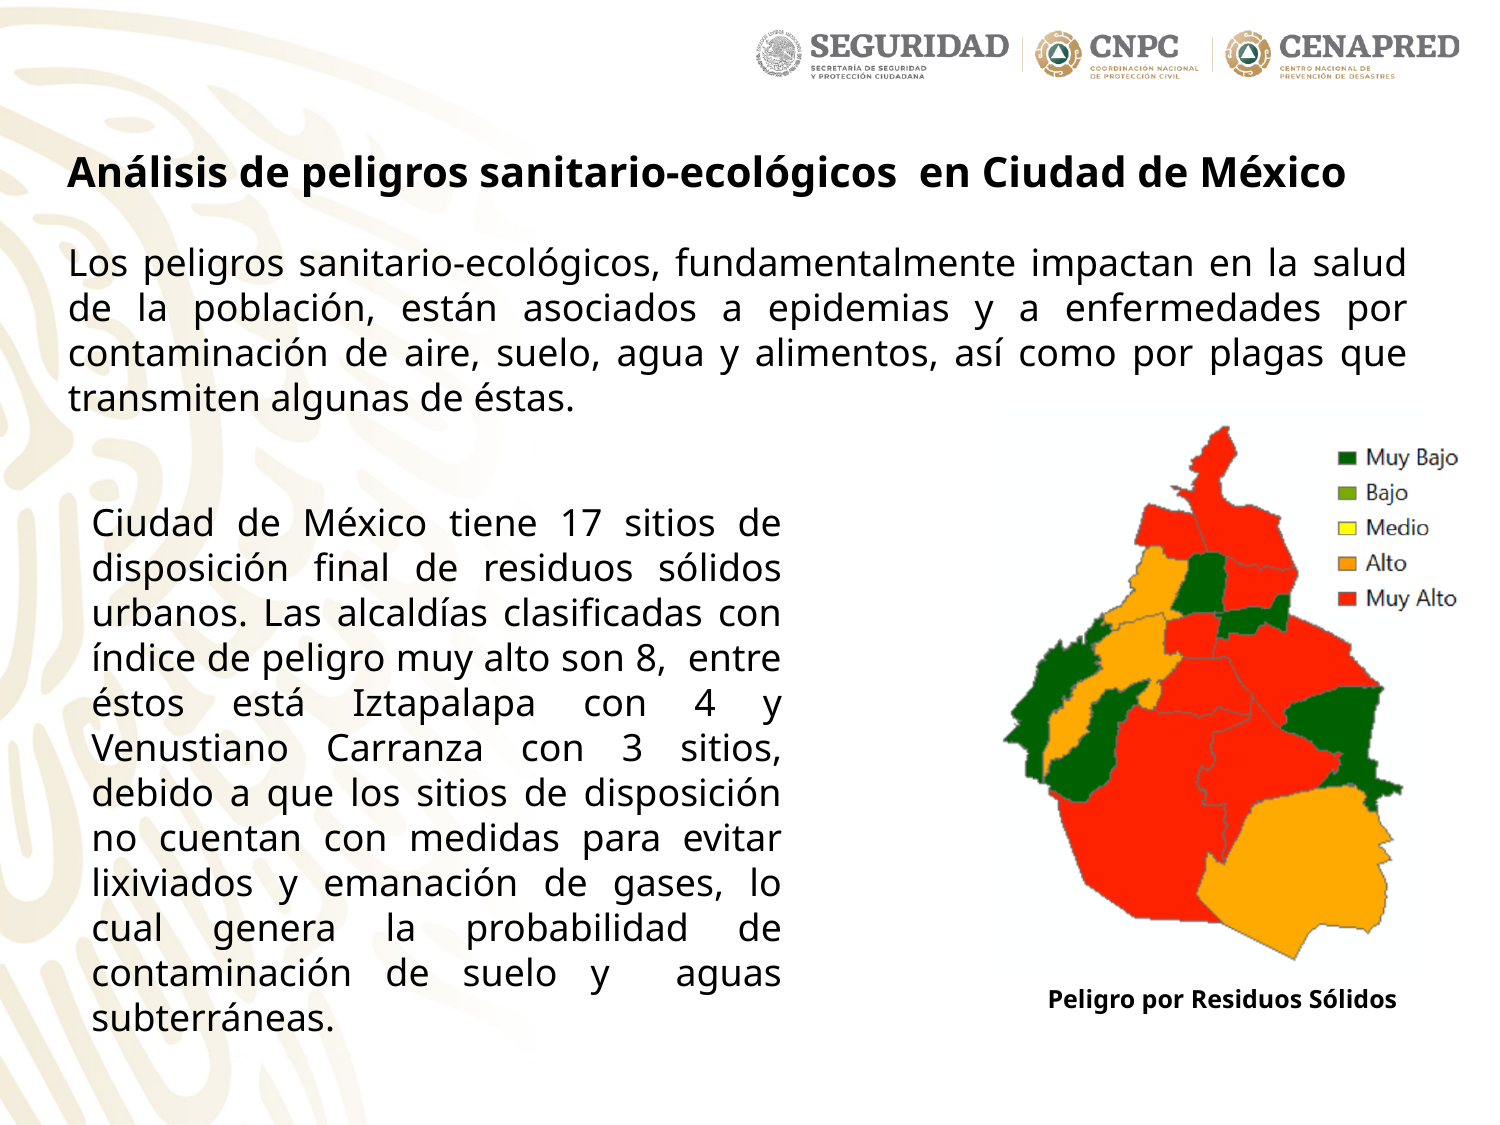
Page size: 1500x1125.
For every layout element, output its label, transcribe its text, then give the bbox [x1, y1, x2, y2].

text_box Ciudad de México tiene 17 sitios de disposición final de residuos sólidos urbanos. Las alcaldías clasificadas con índice de peligro muy alto son 8, entre éstos está Iztapalapa con 4 y Venustiano Carranza con 3 sitios, debido a que los sitios de disposición no cuentan con medidas para evitar lixiviados y emanación de gases, lo cual genera la probabilidad de contaminación de suelo y aguas subterráneas. [76, 491, 798, 1046]
text_box Los peligros sanitario-ecológicos, fundamentalmente impactan en la salud de la población, están asociados a epidemias y a enfermedades por contaminación de aire, suelo, agua y alimentos, así como por plagas que transmiten algunas de éstas. [53, 231, 1424, 427]
text_box Peligro por Residuos Sólidos [1021, 978, 1424, 1021]
text_box Análisis de peligros sanitario-ecológicos en Ciudad de México [32, 138, 1404, 203]
picture [0, 3, 1471, 1125]
